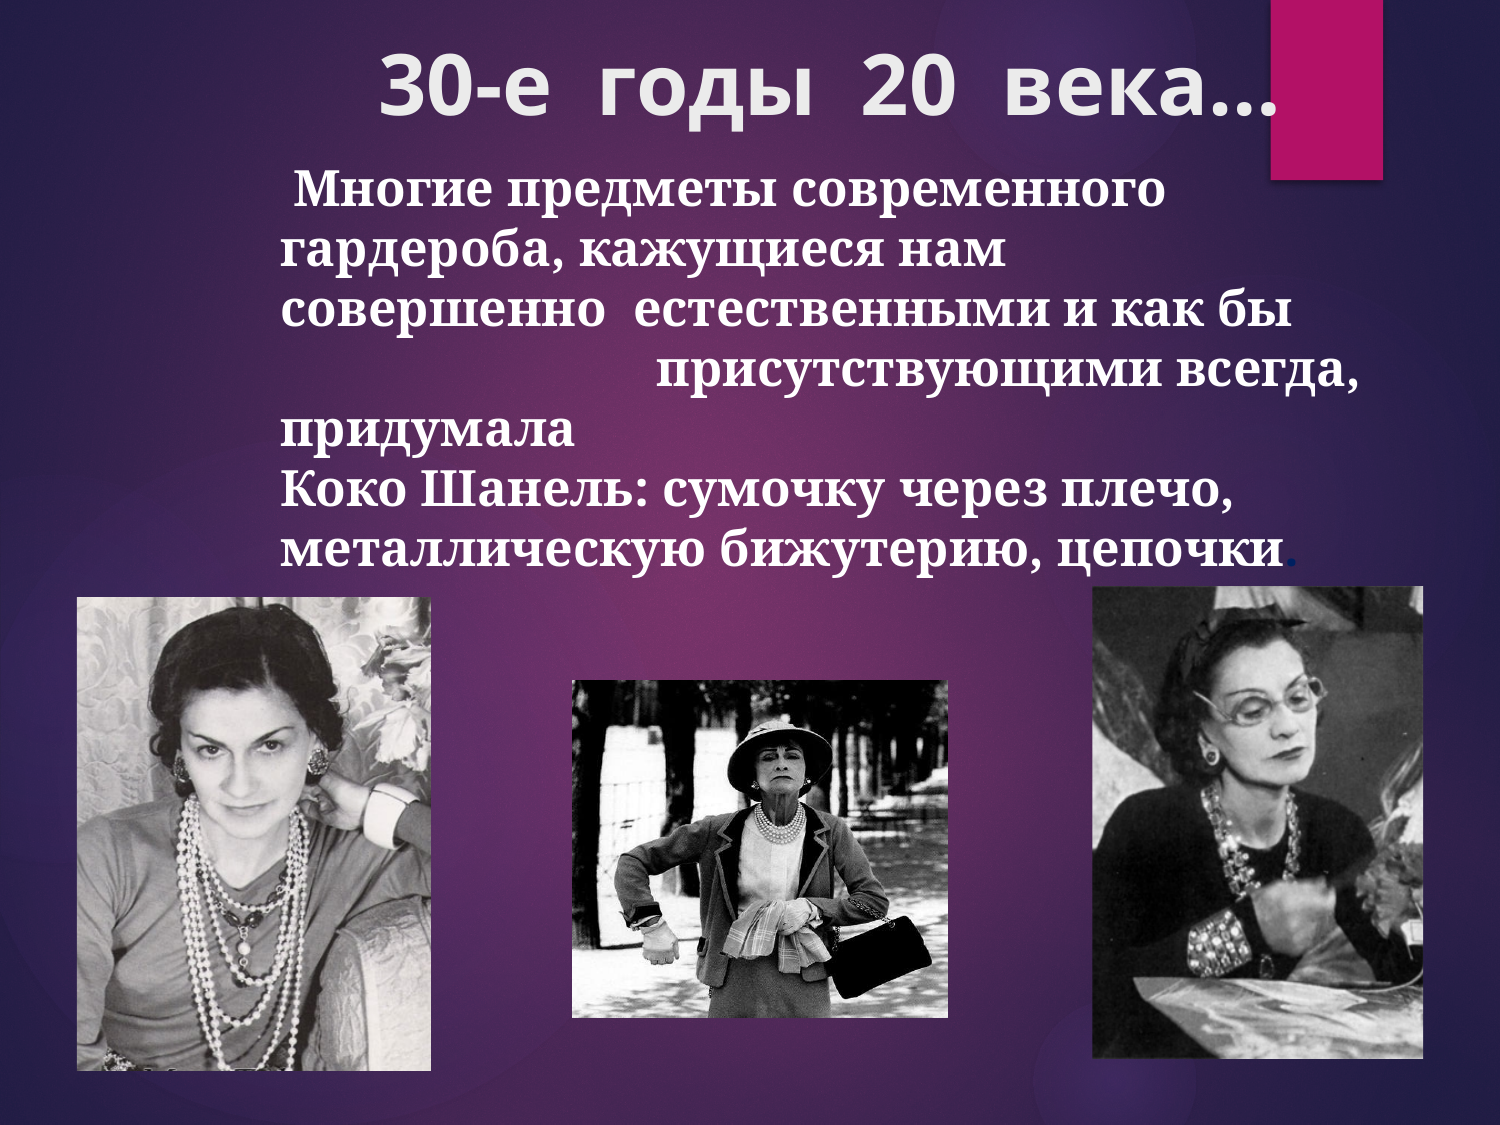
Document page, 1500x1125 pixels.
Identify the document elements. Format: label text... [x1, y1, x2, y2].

picture [1092, 585, 1424, 1059]
text_box Многие предметы современного гардероба, кажущиеся нам совершенно естественными и как бы присутствующими всегда, придумала Коко Шанель: сумочку через плечо, металлическую бижутерию, цепочки. [265, 148, 1424, 634]
picture [76, 597, 432, 1071]
picture [572, 680, 949, 1019]
title 30-е годы 20 века… [222, 23, 1438, 141]
